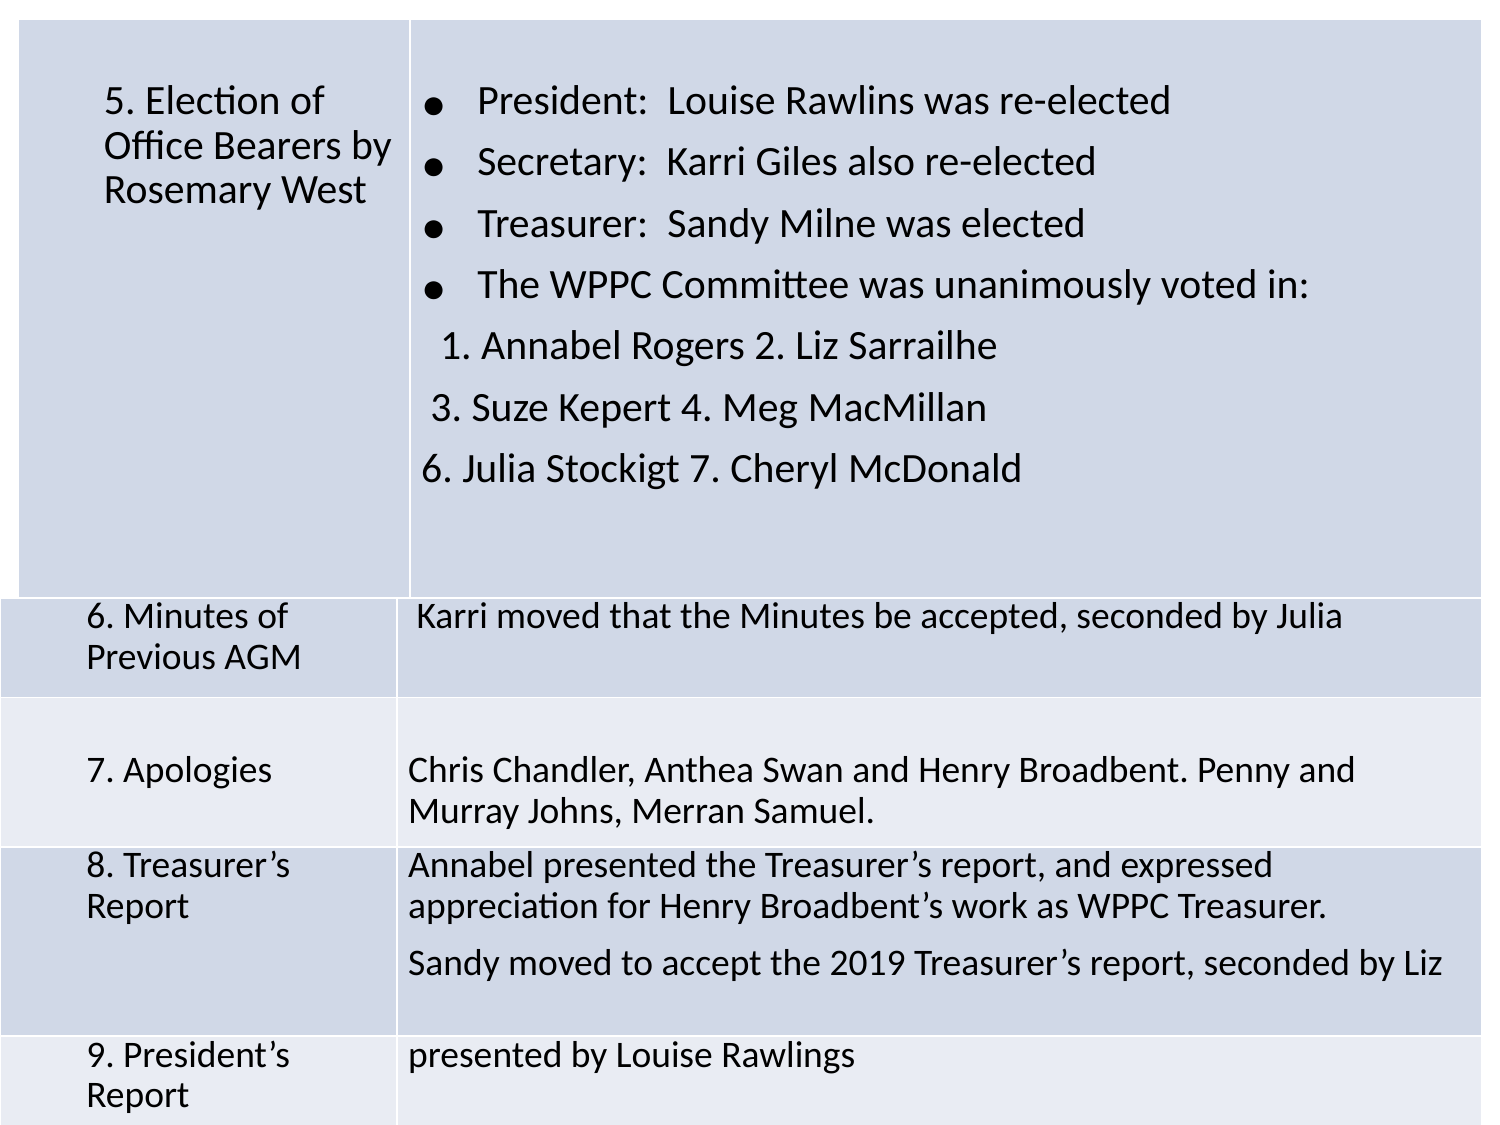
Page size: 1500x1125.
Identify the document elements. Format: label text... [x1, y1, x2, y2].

table_cell 8. Treasurer’s Report [1, 848, 396, 1035]
table_cell Chris Chandler, Anthea Swan and Henry Broadbent. Penny and Murray Johns, Merran Samuel. [398, 698, 1481, 846]
table_header 5. Election of Office Bearers by Rosemary West [19, 20, 409, 597]
table_cell 9. President’s Report [1, 1037, 396, 1125]
table_header President: Louise Rawlins was re-elected Secretary: Karri Giles also re-elected Treasurer: Sandy Milne was elected The WPPC Committee was unanimously voted in: 1. Annabel Rogers 2. Liz Sarrailhe 3. Suze Kepert 4. Meg MacMillan 6. Julia Stockigt 7. Cheryl McDonald [411, 20, 1481, 597]
table_cell presented by Louise Rawlings [398, 1037, 1481, 1125]
table_cell 7. Apologies [1, 698, 396, 846]
table_header 6. Minutes of Previous AGM [1, 599, 396, 697]
table_header Karri moved that the Minutes be accepted, seconded by Julia [398, 599, 1481, 697]
table_cell Annabel presented the Treasurer’s report, and expressed appreciation for Henry Broadbent’s work as WPPC Treasurer. Sandy moved to accept the 2019 Treasurer’s report, seconded by Liz [398, 848, 1481, 1035]
